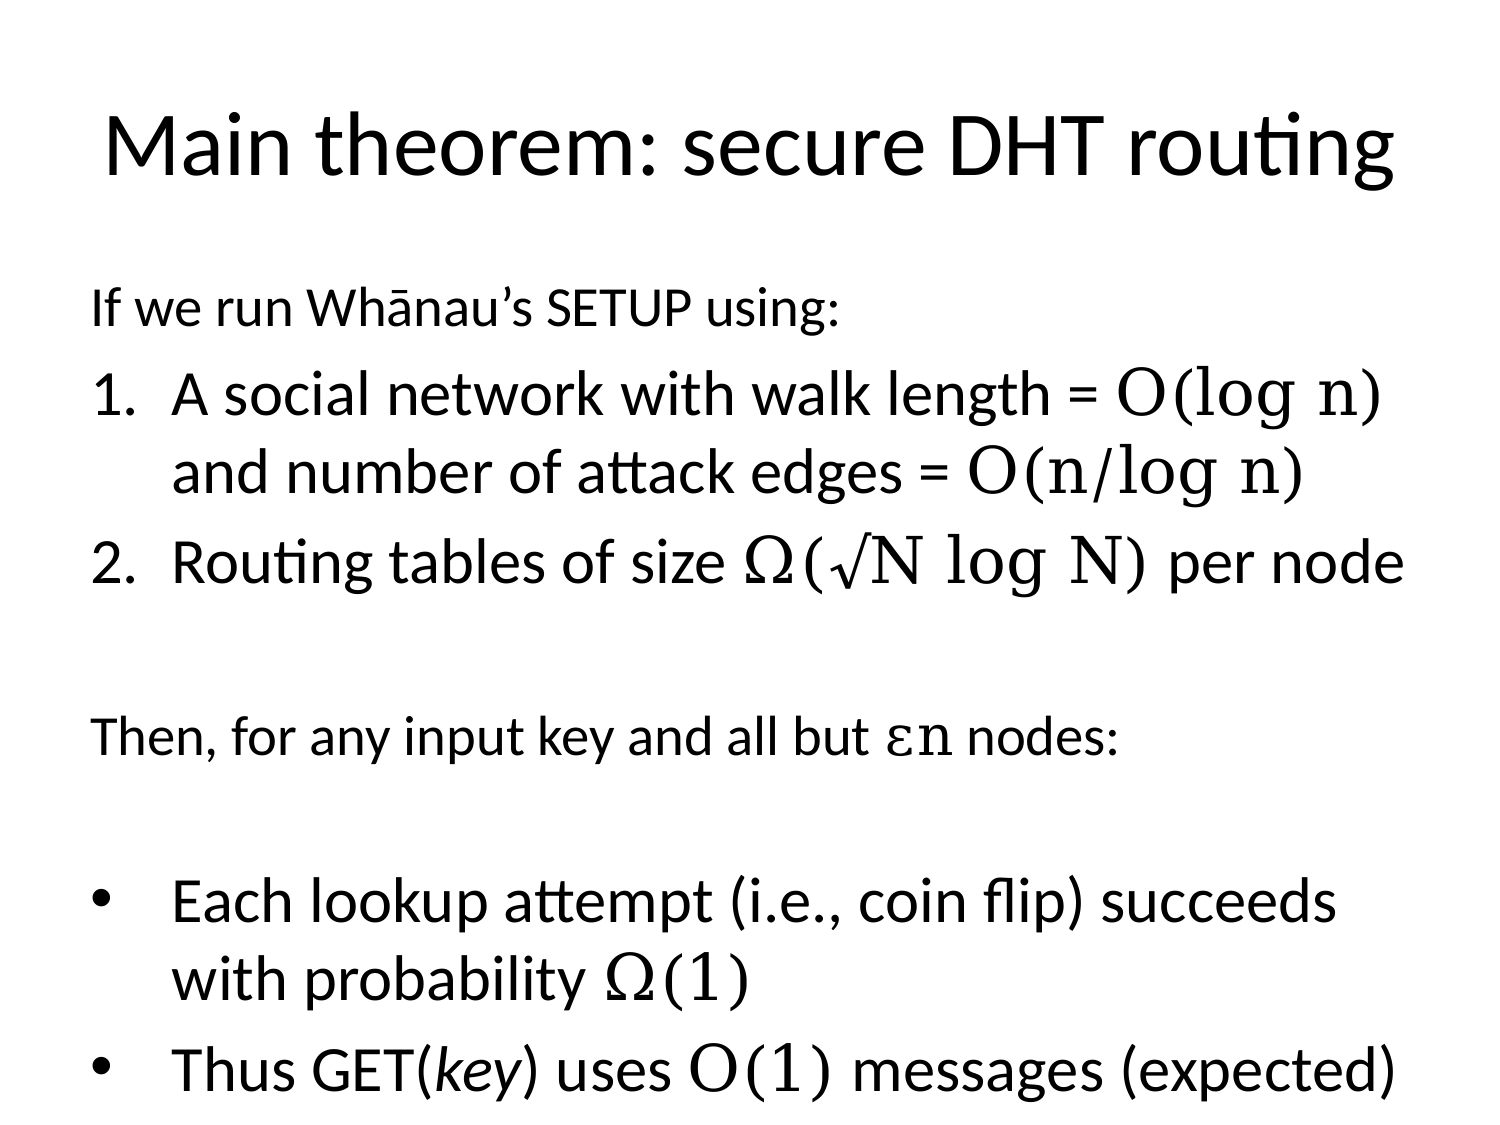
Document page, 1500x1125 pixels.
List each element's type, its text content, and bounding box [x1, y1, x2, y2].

list If we run Whānau’s Setup using: A social network with walk length = O(log n) and number of attack edges = O(n/log n) Routing tables of size Ω(√N log N) per node Then, for any input key and all but εn nodes: Each lookup attempt (i.e., coin flip) succeeds with probability Ω(1) Thus Get(key) uses O(1) messages (expected) [75, 262, 1425, 1125]
title Main theorem: secure DHT routing [75, 45, 1425, 233]
